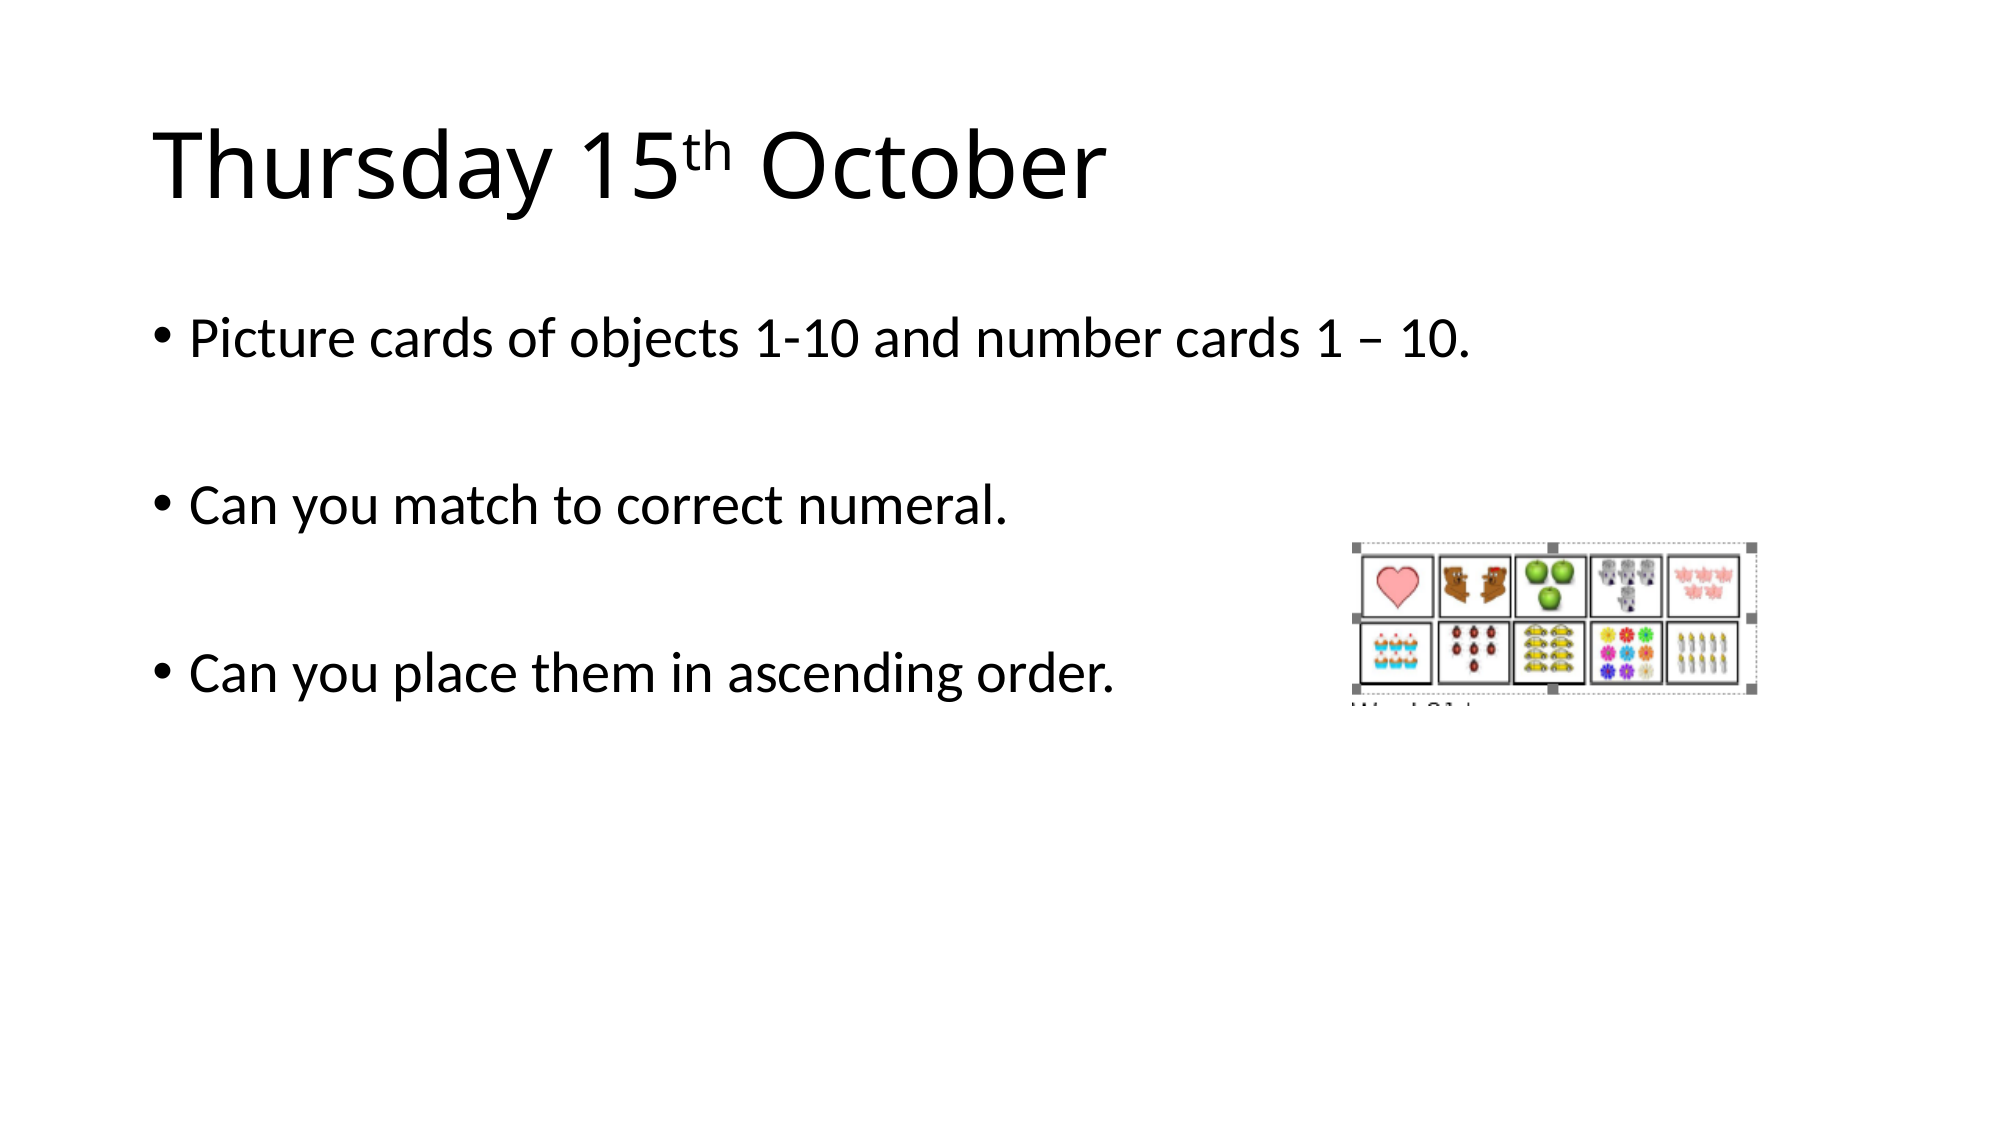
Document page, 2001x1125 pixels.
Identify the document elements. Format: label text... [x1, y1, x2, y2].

list Picture cards of objects 1-10 and number cards 1 – 10. Can you match to correct numeral. Can you place them in ascending order. [137, 299, 1863, 1014]
picture [1352, 530, 1770, 706]
title Thursday 15th October [137, 59, 1863, 278]
